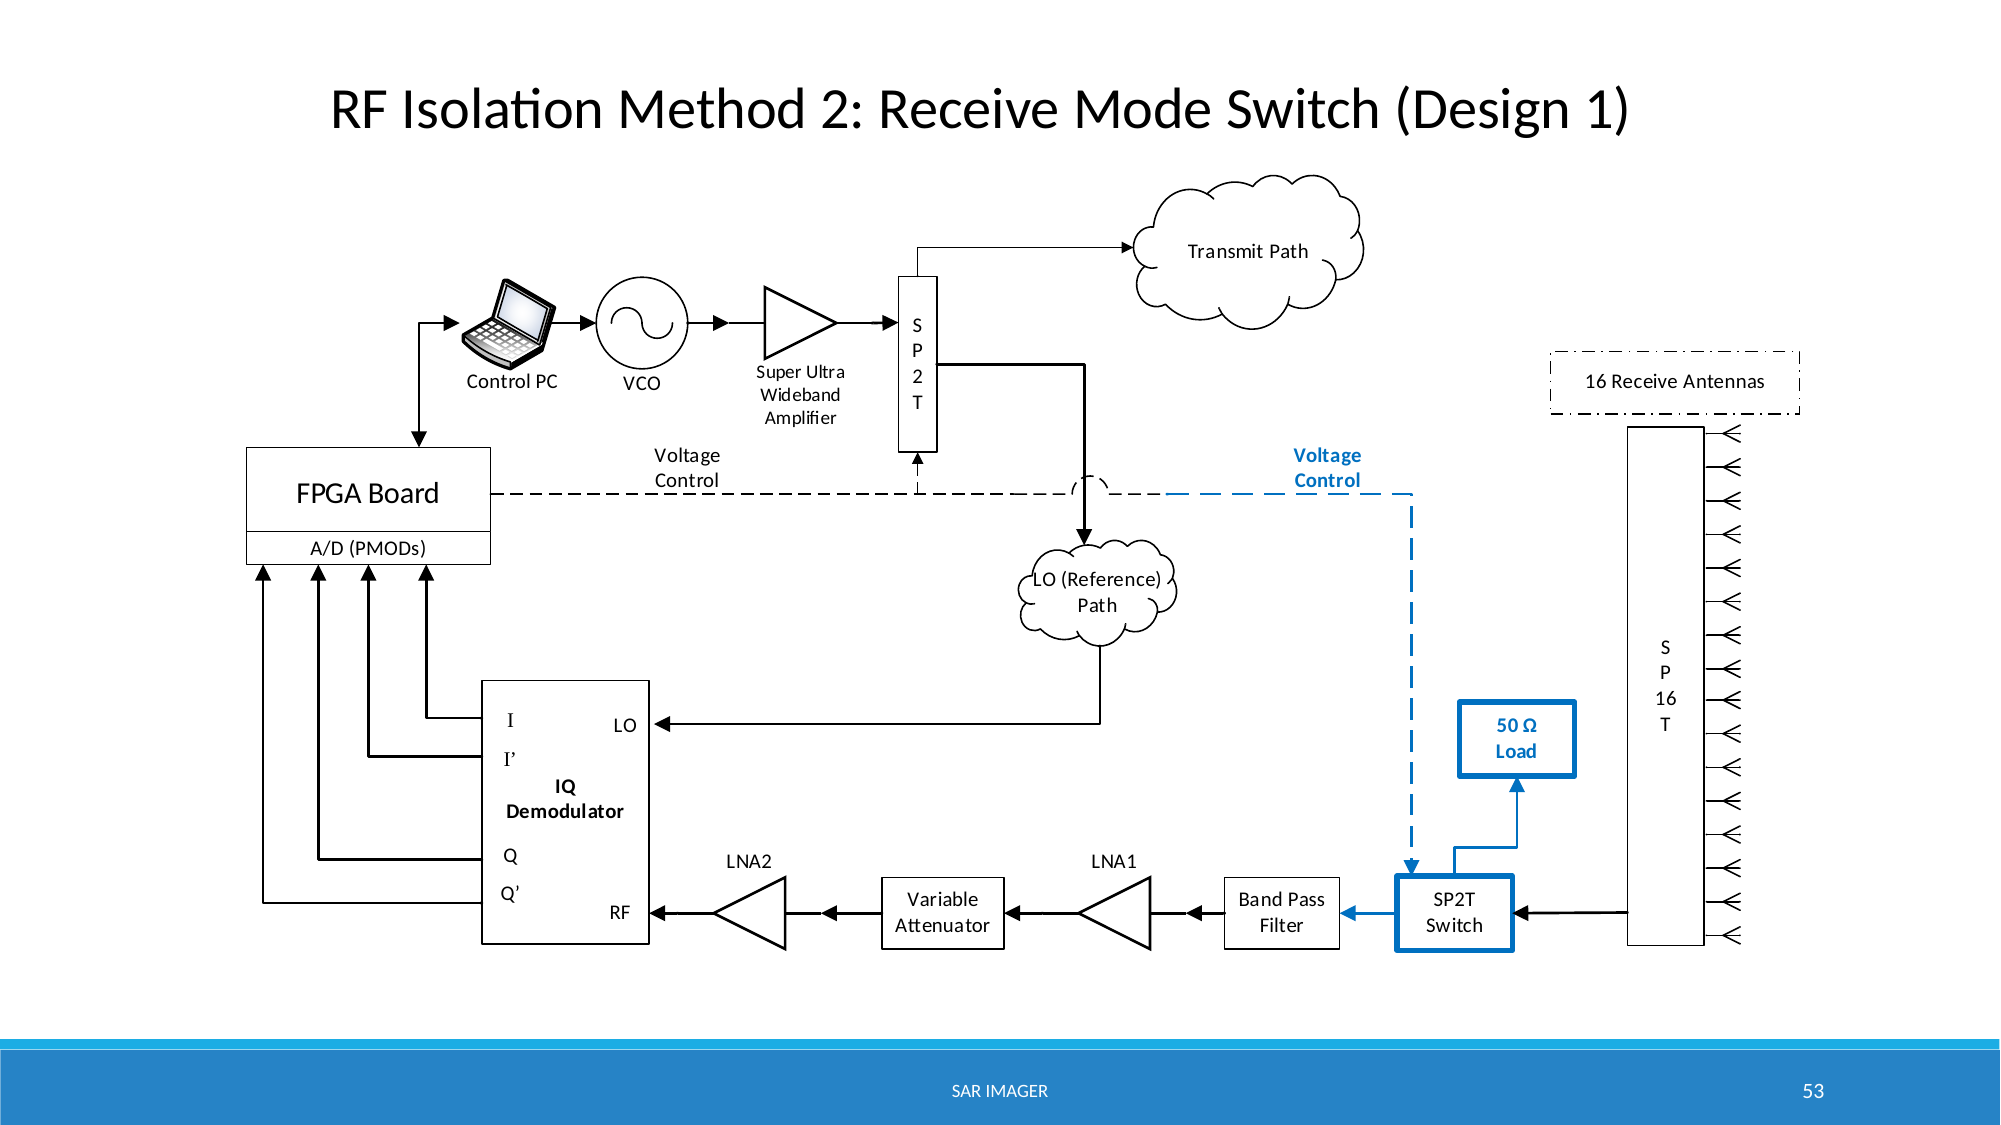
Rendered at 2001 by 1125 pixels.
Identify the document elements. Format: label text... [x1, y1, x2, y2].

text_box RF Isolation Method 2: Receive Mode Switch (Design 1) [315, 62, 1686, 147]
slide_number 53 [1624, 1059, 1840, 1120]
footer SAR Imager [604, 1059, 1396, 1120]
picture [125, 171, 1875, 954]
